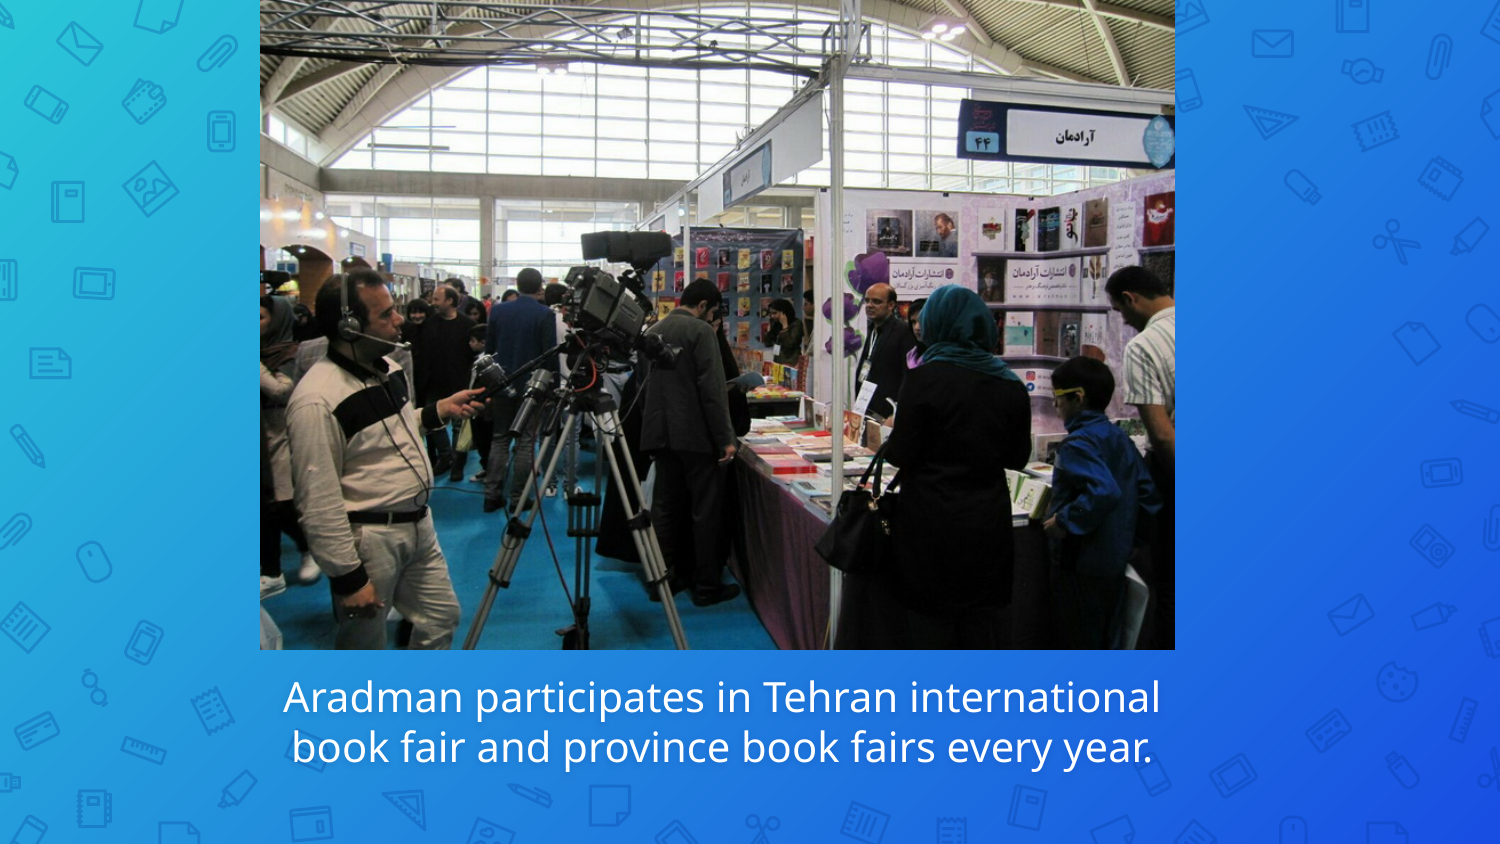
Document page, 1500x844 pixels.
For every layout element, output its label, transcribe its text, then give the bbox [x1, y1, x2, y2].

picture [260, 0, 1175, 651]
title Aradman participates in Tehran international book fair and province book fairs every year. [244, 631, 1200, 811]
